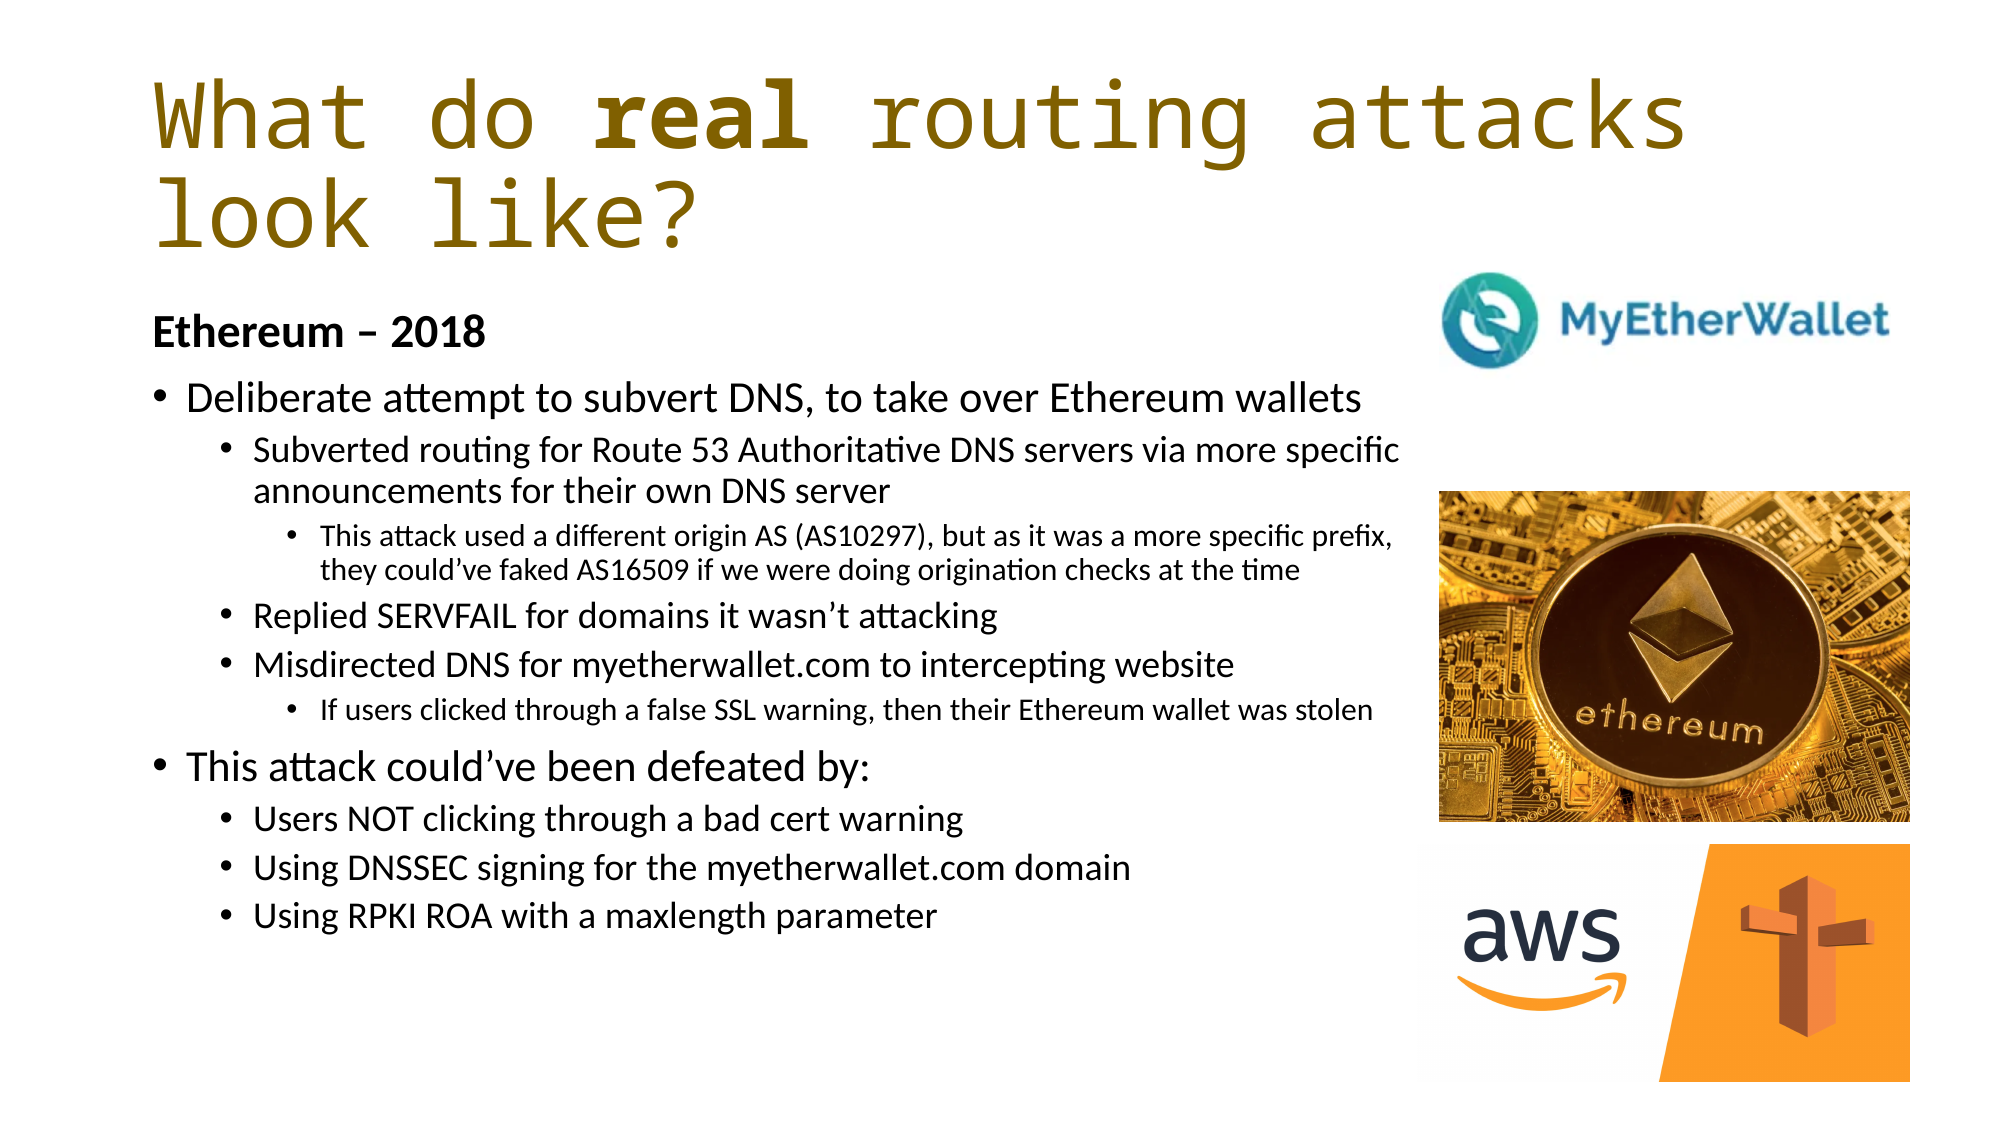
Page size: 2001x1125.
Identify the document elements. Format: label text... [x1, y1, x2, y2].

picture [1439, 238, 1891, 406]
picture [1417, 844, 1910, 1082]
picture [1439, 491, 1910, 822]
title What do real routing attacks look like? [137, 59, 1863, 278]
list Ethereum – 2018 Deliberate attempt to subvert DNS, to take over Ethereum wallets Subverted routing for Route 53 Authoritative DNS servers via more specific announcements for their own DNS server This attack used a different origin AS (AS10297), but as it was a more specific prefix, they could’ve faked AS16509 if we were doing origination checks at the time Replied SERVFAIL for domains it wasn’t attacking Misdirected DNS for myetherwallet.com to intercepting website If users clicked through a false SSL warning, then their Ethereum wallet was stolen This attack could’ve been defeated by: Users NOT clicking through a bad cert warning Using DNSSEC signing for the myetherwallet.com domain Using RPKI ROA with a maxlength parameter [137, 299, 1418, 1014]
